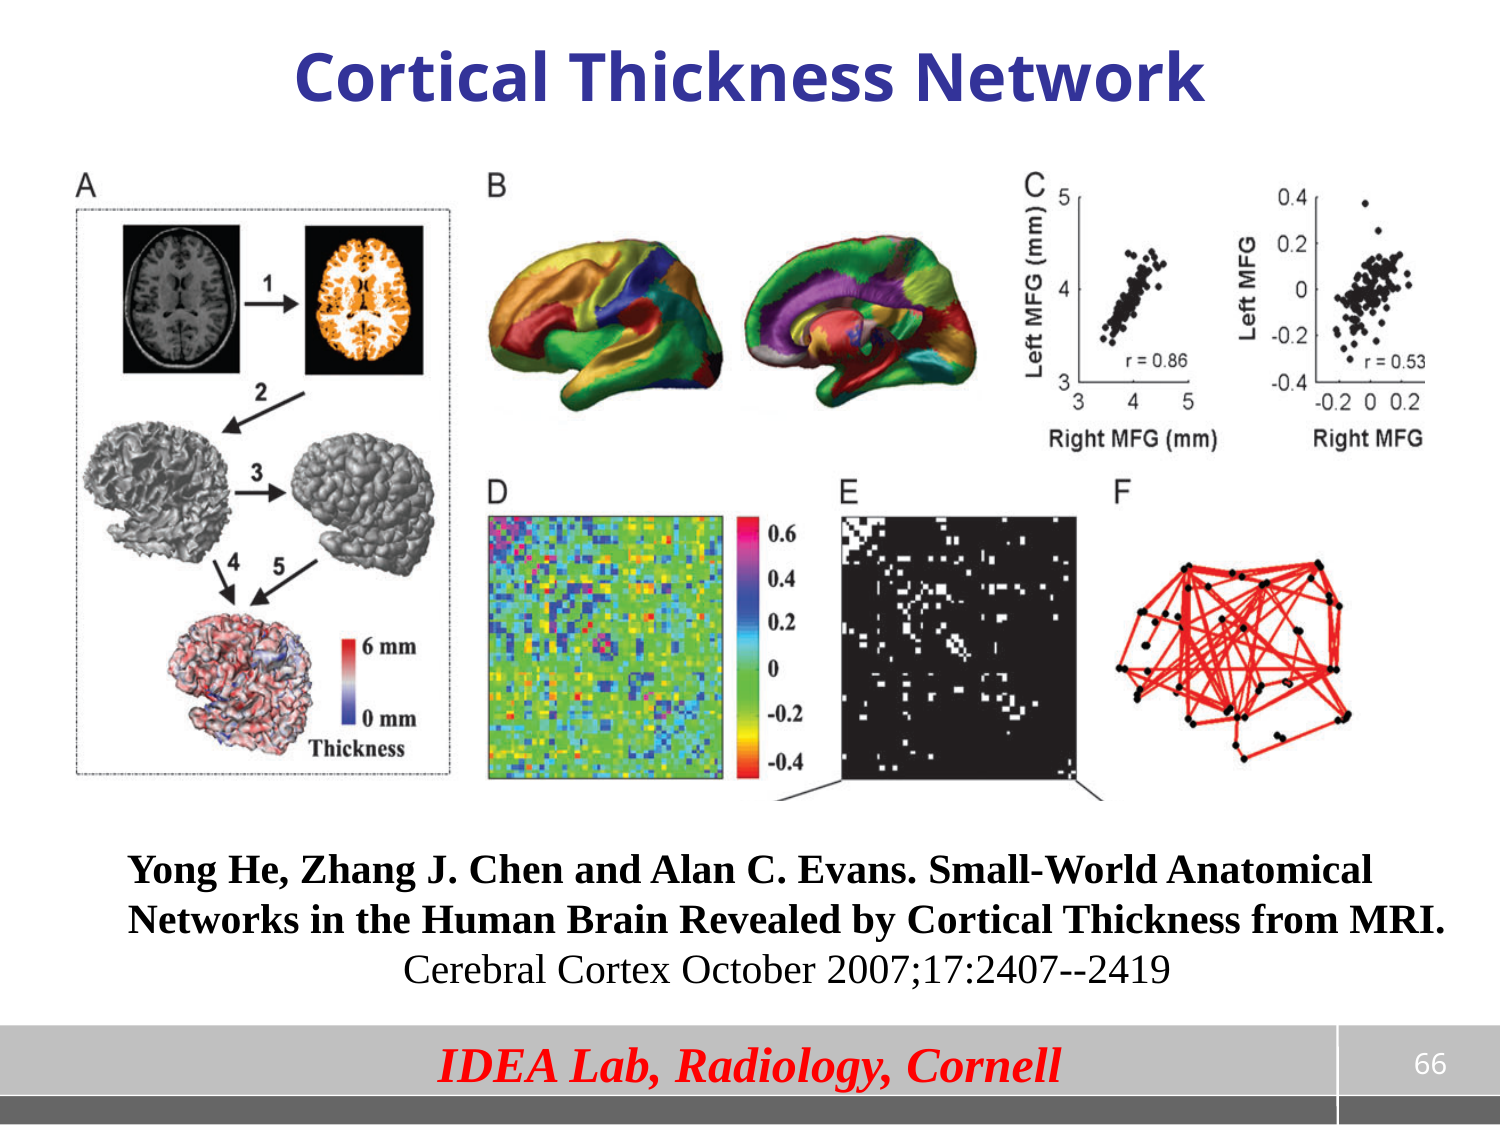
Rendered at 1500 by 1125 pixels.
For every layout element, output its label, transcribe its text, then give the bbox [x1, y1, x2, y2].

title Cortical Thickness Network [74, 24, 1426, 126]
slide_number 66 [1349, 1049, 1463, 1088]
text_box Yong He, Zhang J. Chen and Alan C. Evans. Small-World Anatomical Networks in the Human Brain Revealed by Cortical Thickness from MRI. Cerebral Cortex October 2007;17:2407--2419 [37, 834, 1463, 1049]
picture [74, 171, 1426, 801]
